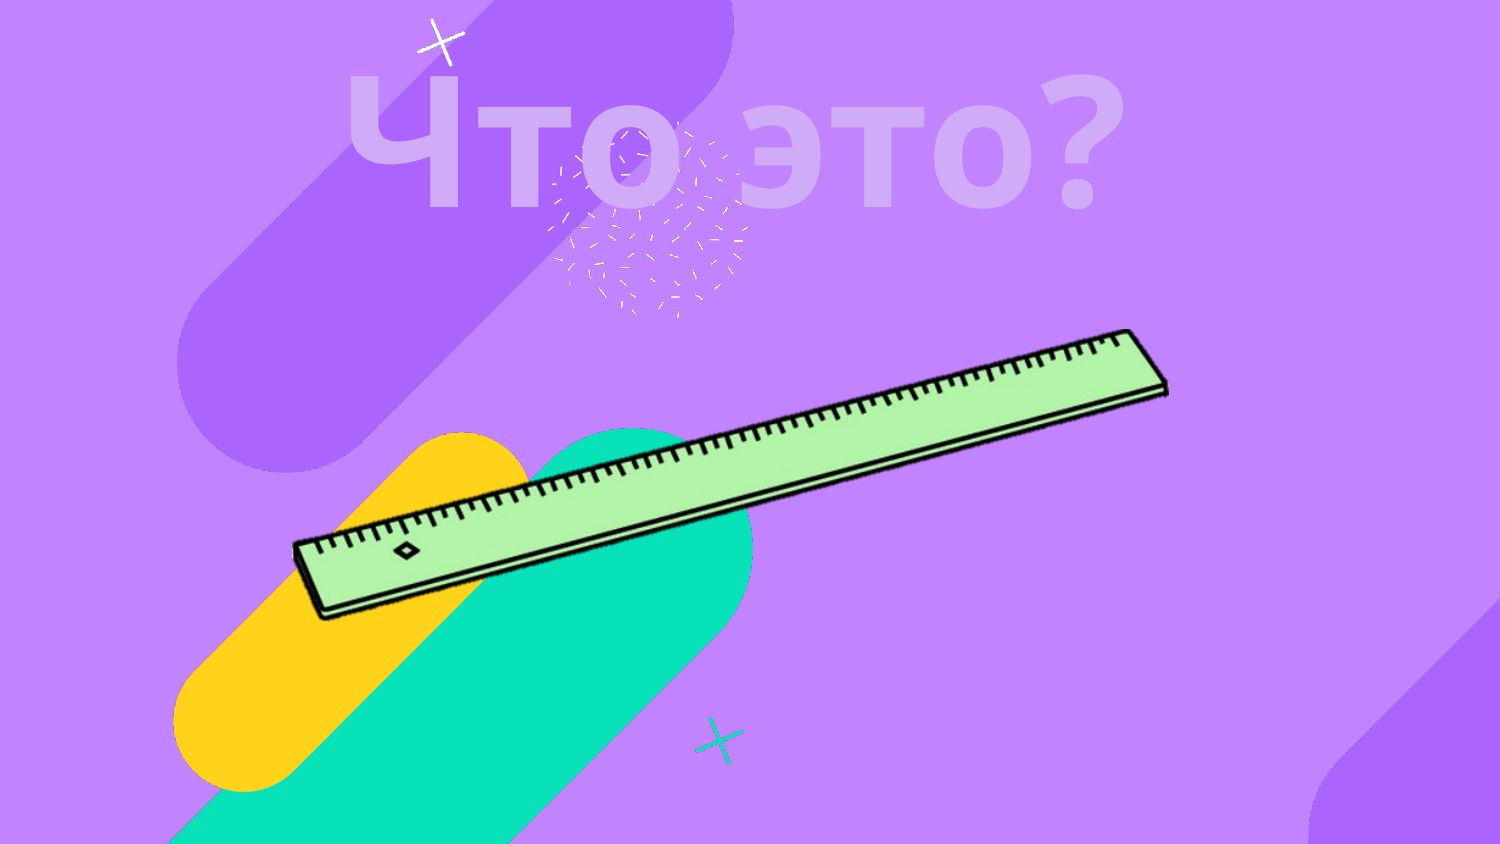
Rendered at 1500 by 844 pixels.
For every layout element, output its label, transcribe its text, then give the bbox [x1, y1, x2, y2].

text_box Что это? [326, 17, 1144, 252]
picture [0, 0, 1500, 844]
